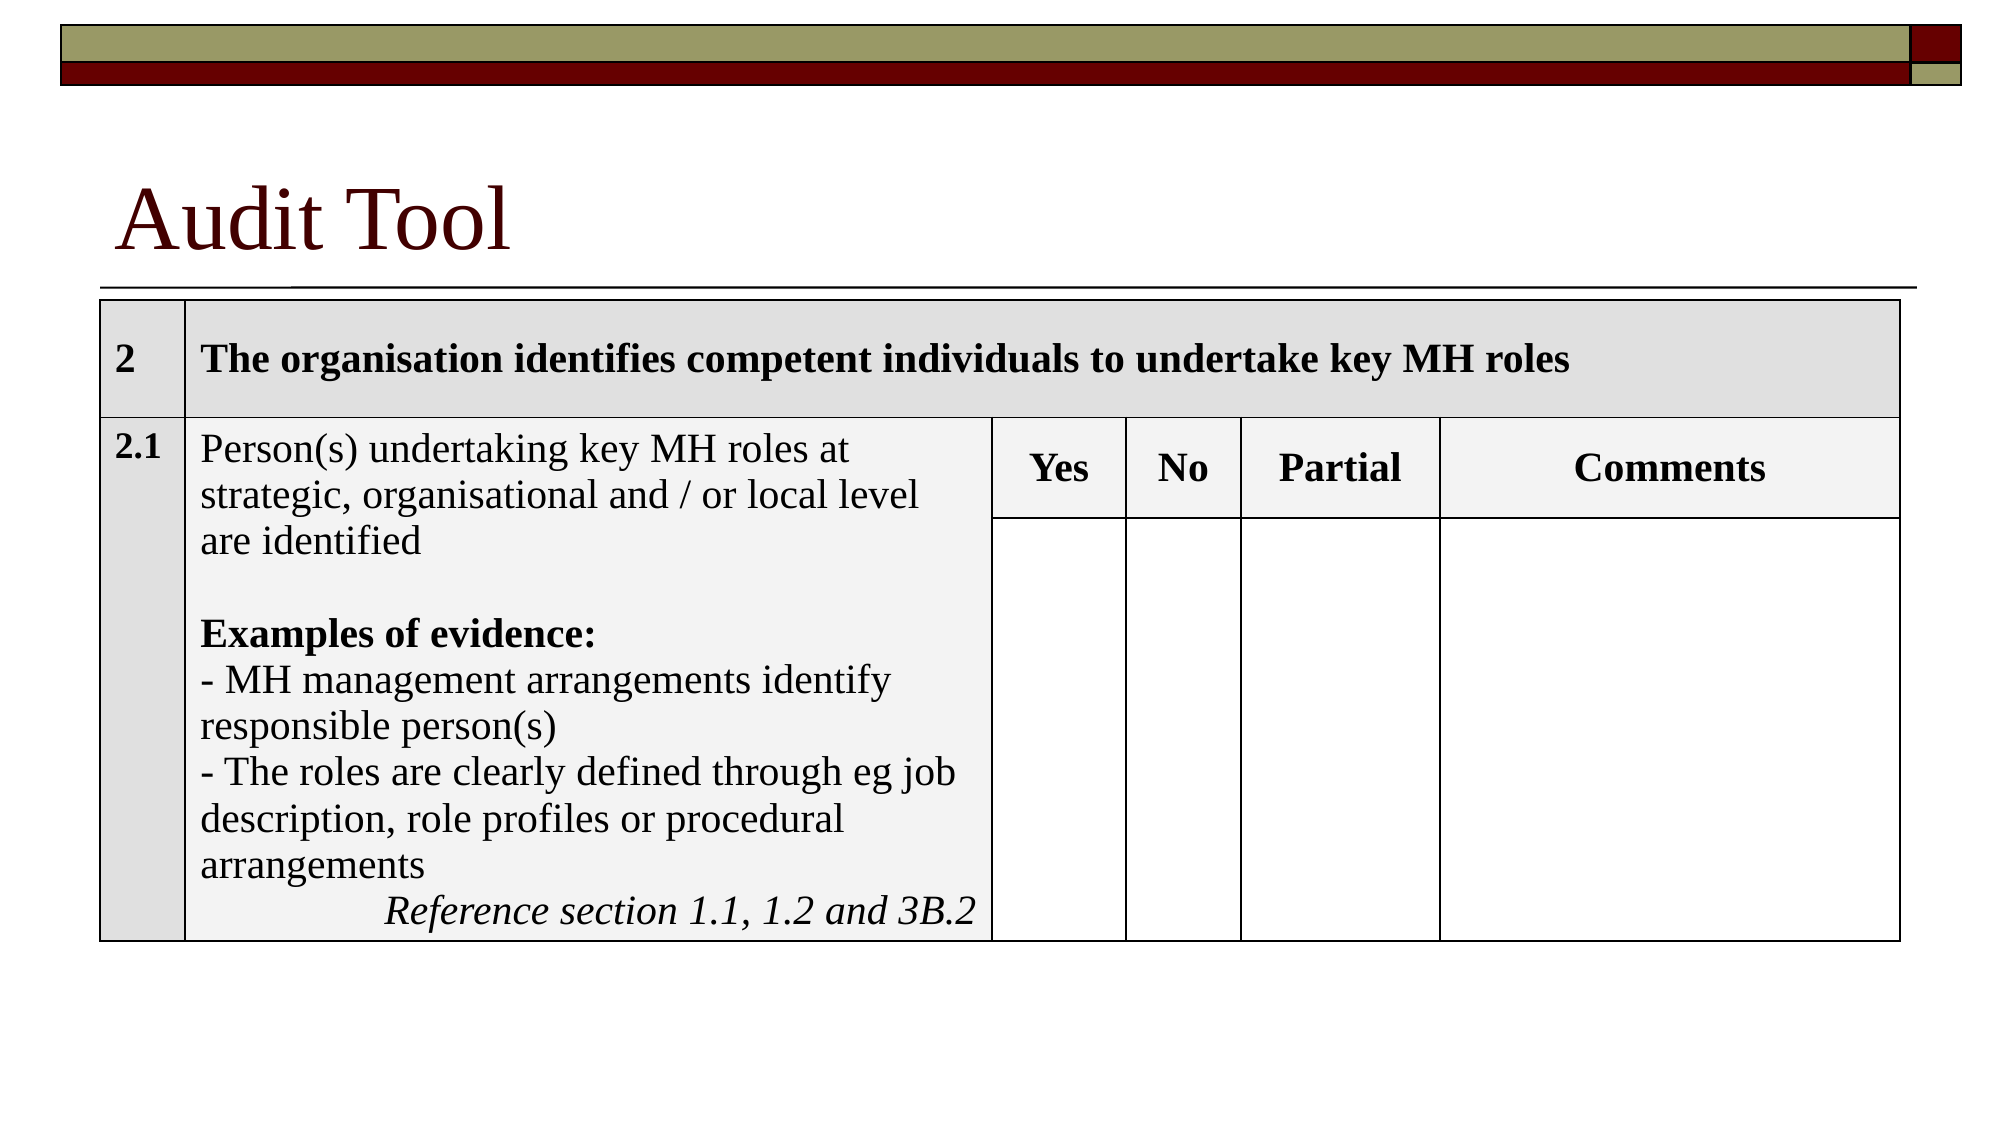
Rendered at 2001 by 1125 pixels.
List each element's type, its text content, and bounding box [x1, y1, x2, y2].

table_cell Comments [1441, 418, 1899, 517]
table_cell Partial [1242, 418, 1439, 517]
table_cell Person(s) undertaking key MH roles at strategic, organisational and / or local level are identified Examples of evidence: - MH management arrangements identify responsible person(s) - The roles are clearly defined through eg job description, role profiles or procedural arrangements Reference section 1.1, 1.2 and 3B.2 [186, 418, 991, 940]
title Audit Tool [99, 87, 1901, 276]
table_cell [1127, 519, 1240, 940]
table_cell [993, 519, 1125, 940]
table_cell 2.1 [101, 418, 184, 940]
table_header The organisation identifies competent individuals to undertake key MH roles [186, 301, 1899, 417]
table_cell [1441, 519, 1899, 940]
table_cell Yes [993, 418, 1125, 517]
table_cell [1242, 519, 1439, 940]
table_cell No [1127, 418, 1240, 517]
table_header 2 [101, 301, 184, 417]
